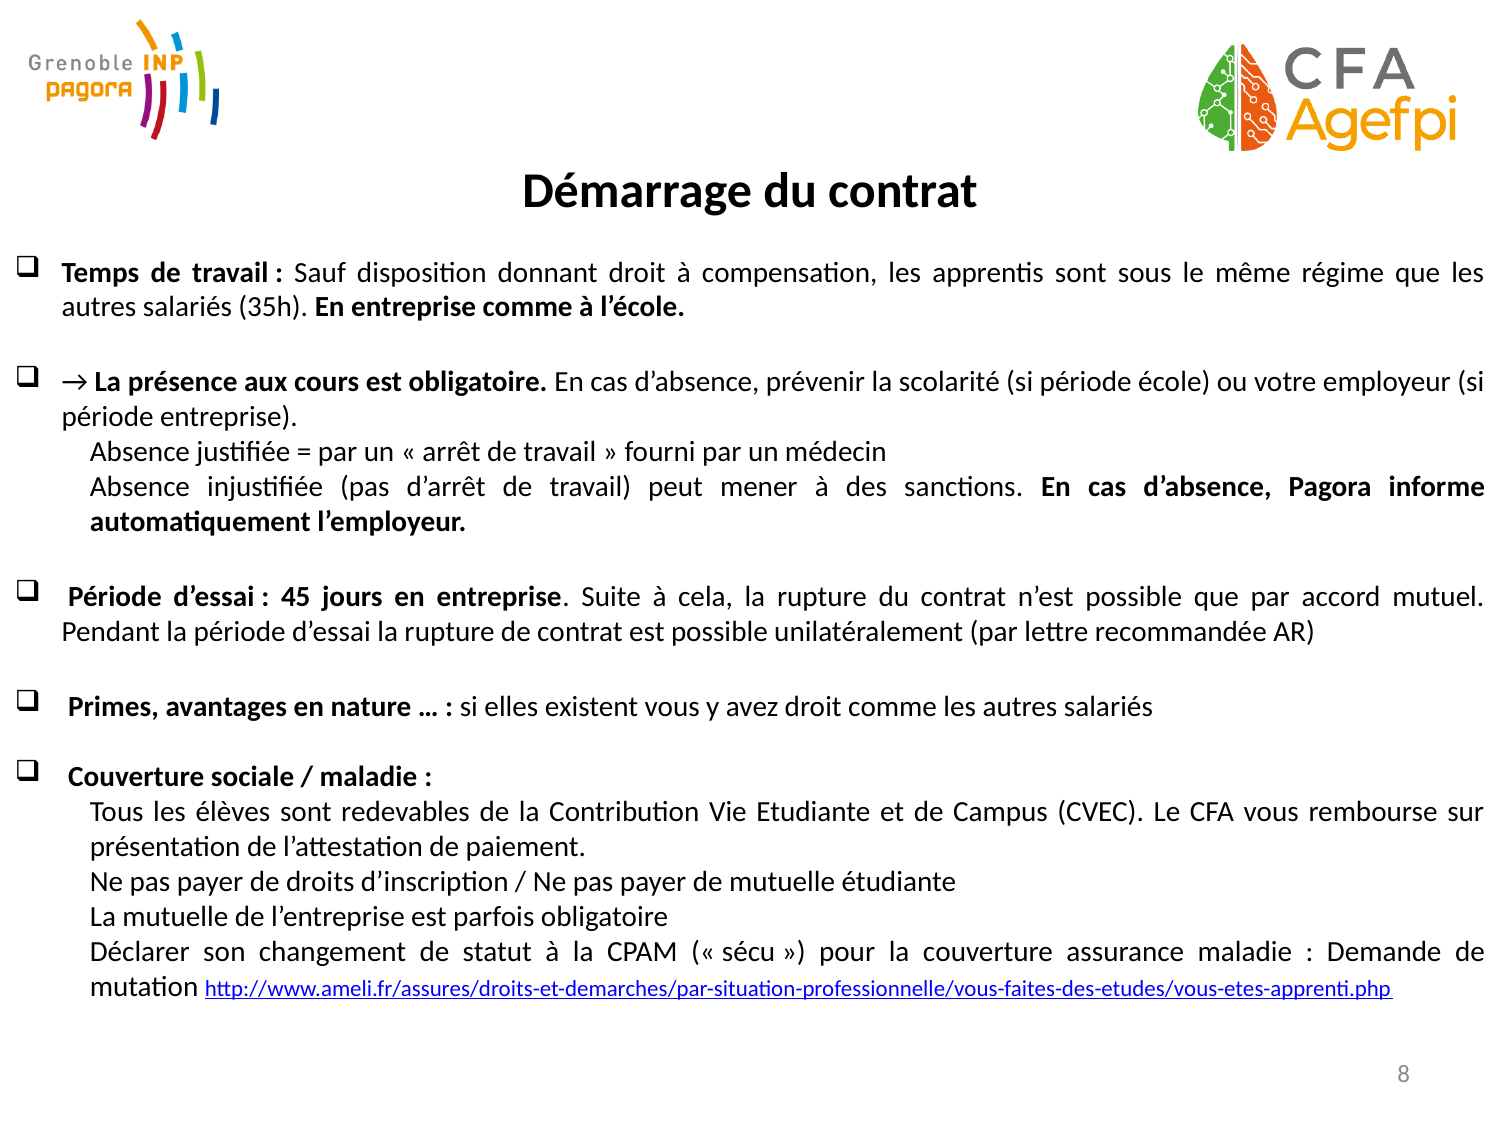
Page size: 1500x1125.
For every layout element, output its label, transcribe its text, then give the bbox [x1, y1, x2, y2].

picture [1198, 44, 1456, 151]
picture [29, 18, 219, 140]
slide_number 8 [1074, 1042, 1425, 1103]
text_box Démarrage du contrat Temps de travail : Sauf disposition donnant droit à compensation, les apprentis sont sous le même régime que les autres salariés (35h). En entreprise comme à l’école. → La présence aux cours est obligatoire. En cas d’absence, prévenir la scolarité (si période école) ou votre employeur (si période entreprise). Absence justifiée = par un « arrêt de travail » fourni par un médecin Absence injustifiée (pas d’arrêt de travail) peut mener à des sanctions. En cas d’absence, Pagora informe automatiquement l’employeur. Période d’essai : 45 jours en entreprise. Suite à cela, la rupture du contrat n’est possible que par accord mutuel. Pendant la période d’essai la rupture de contrat est possible unilatéralement (par lettre recommandée AR) Primes, avantages en nature … : si elles existent vous y avez droit comme les autres salariés Couverture sociale / maladie : Tous les élèves sont redevables de la Contribution Vie Etudiante et de Campus (CVEC). Le CFA vous rembourse sur présentation de l’attestation de paiement. Ne pas payer de droits d’inscription / Ne pas payer de mutuelle étudiante La mutuelle de l’entreprise est parfois obligatoire Déclarer son changement de statut à la CPAM (« sécu ») pour la couverture assurance maladie : Demande de mutation http://www.ameli.fr/assures/droits-et-demarches/par-situation-professionnelle/vous-faites-des-etudes/vous-etes-apprenti.php [0, 150, 1500, 1010]
